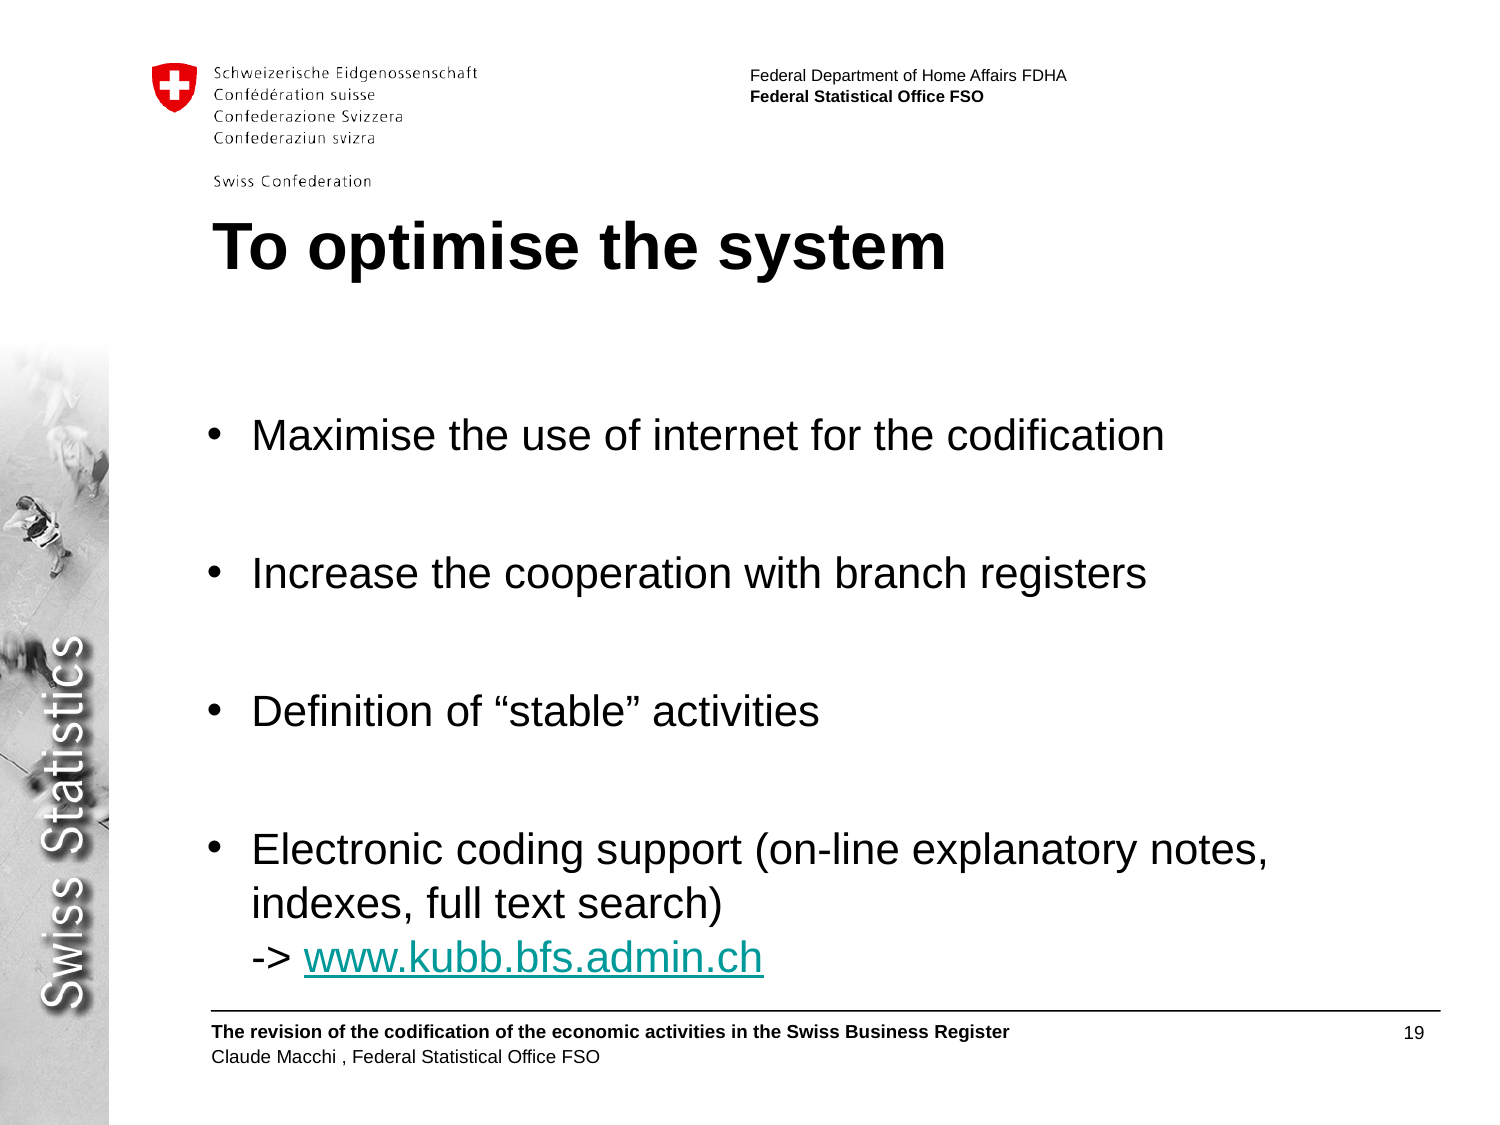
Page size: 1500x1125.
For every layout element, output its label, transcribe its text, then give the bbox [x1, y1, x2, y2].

picture [0, 105, 109, 1125]
list Maximise the use of internet for the codification Increase the cooperation with branch registers Definition of “stable” activities Electronic coding support (on-line explanatory notes, indexes, full text search) -> www.kubb.bfs.admin.ch [206, 361, 1432, 1018]
title To optimise the system [212, 207, 1437, 351]
picture [152, 63, 477, 187]
